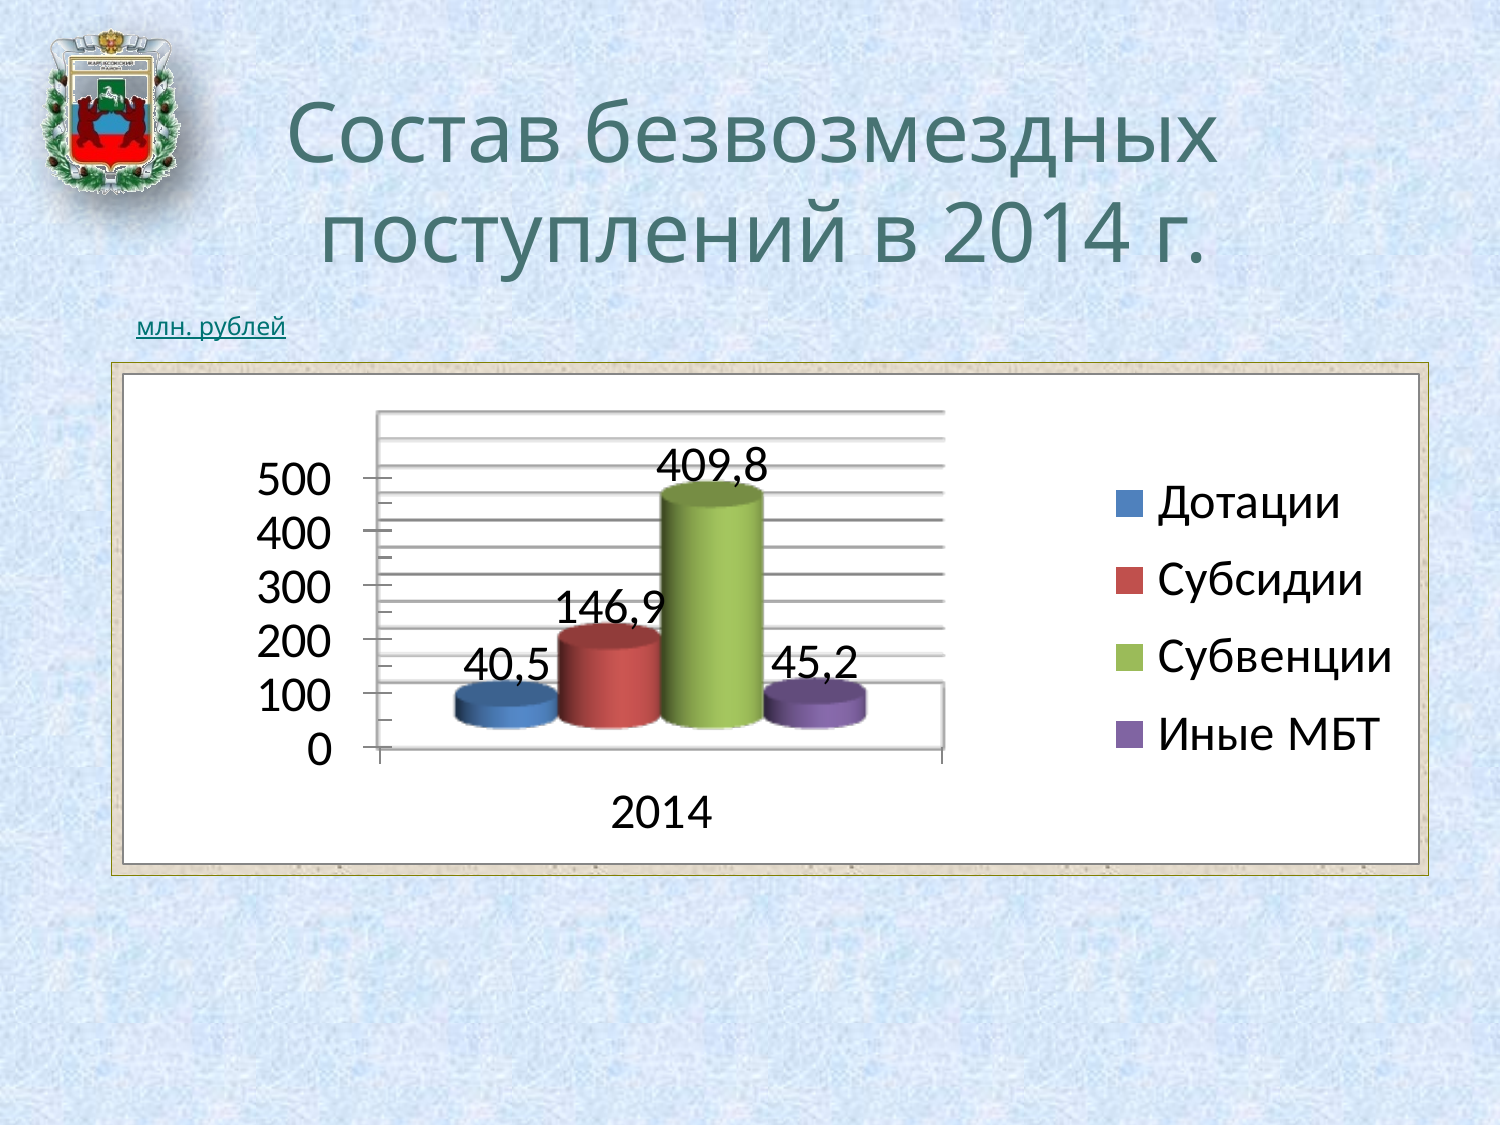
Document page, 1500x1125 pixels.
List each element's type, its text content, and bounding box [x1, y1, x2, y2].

text_box млн. рублей [112, 302, 302, 353]
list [111, 362, 1429, 876]
title Состав безвозмездных поступлений в 2014 г. [88, 66, 1439, 292]
picture [0, 0, 1500, 1125]
